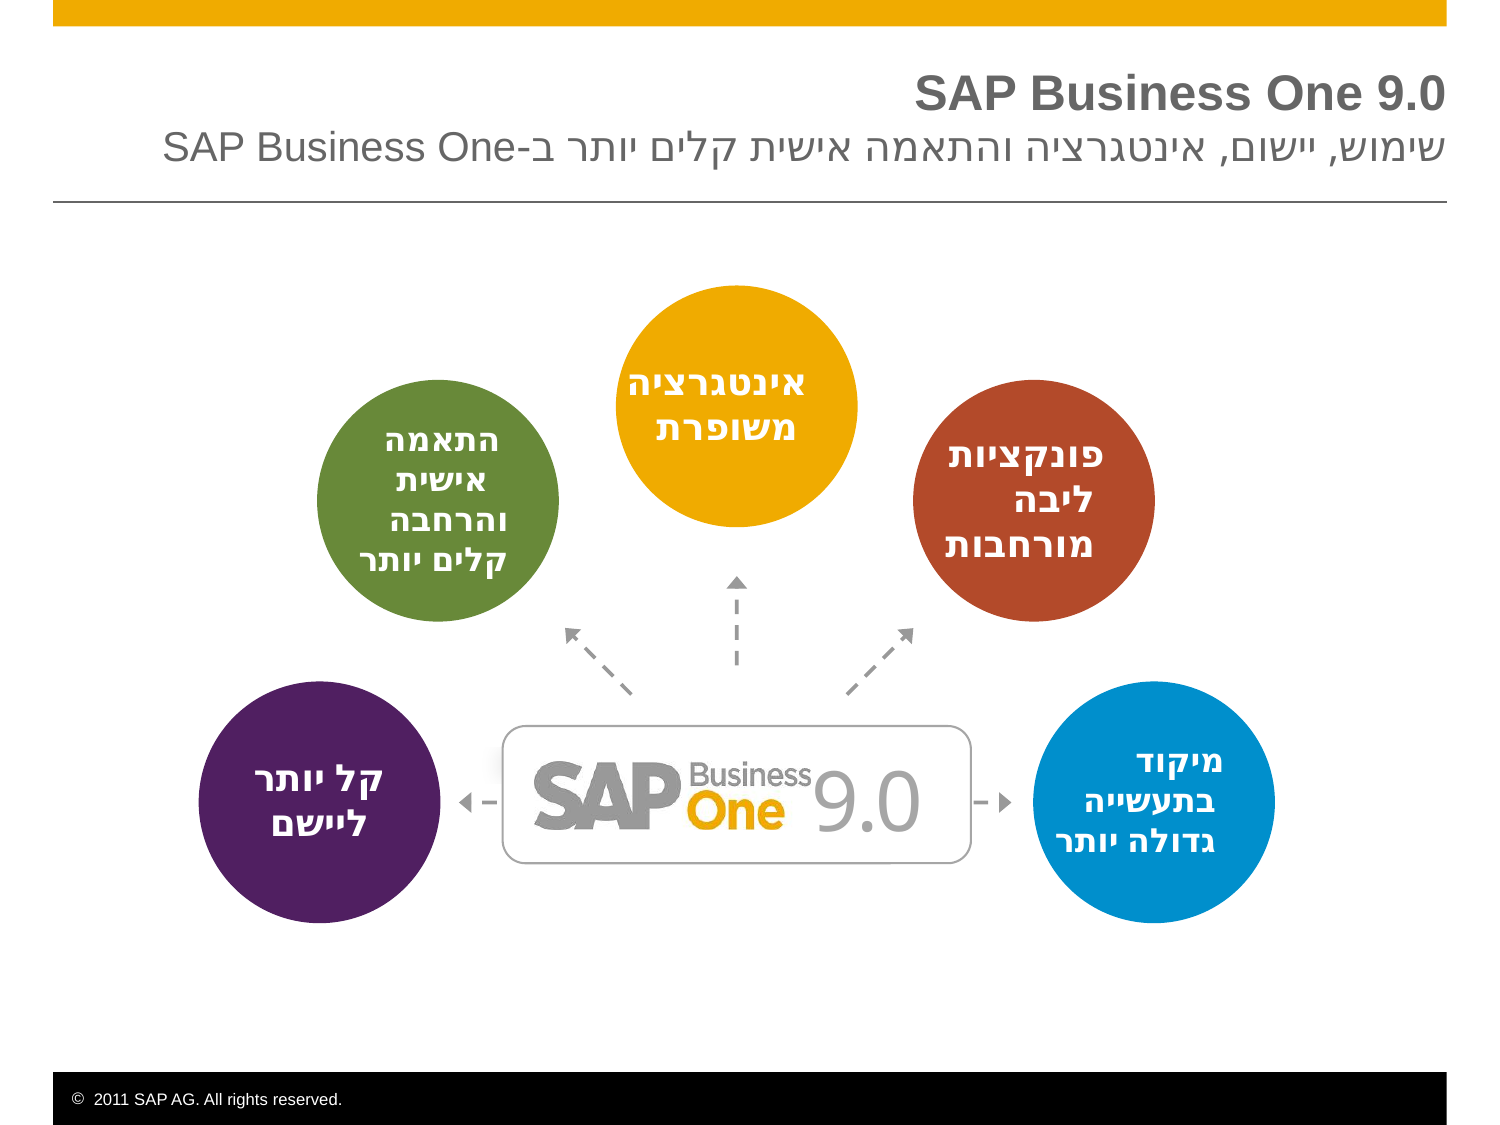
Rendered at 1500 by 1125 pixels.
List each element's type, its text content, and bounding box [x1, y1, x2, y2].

title SAP Business One 9.0 שימוש, יישום, אינטגרציה והתאמה אישית קלים יותר ב-SAP Business One [53, 53, 1447, 178]
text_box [198, 285, 1276, 924]
